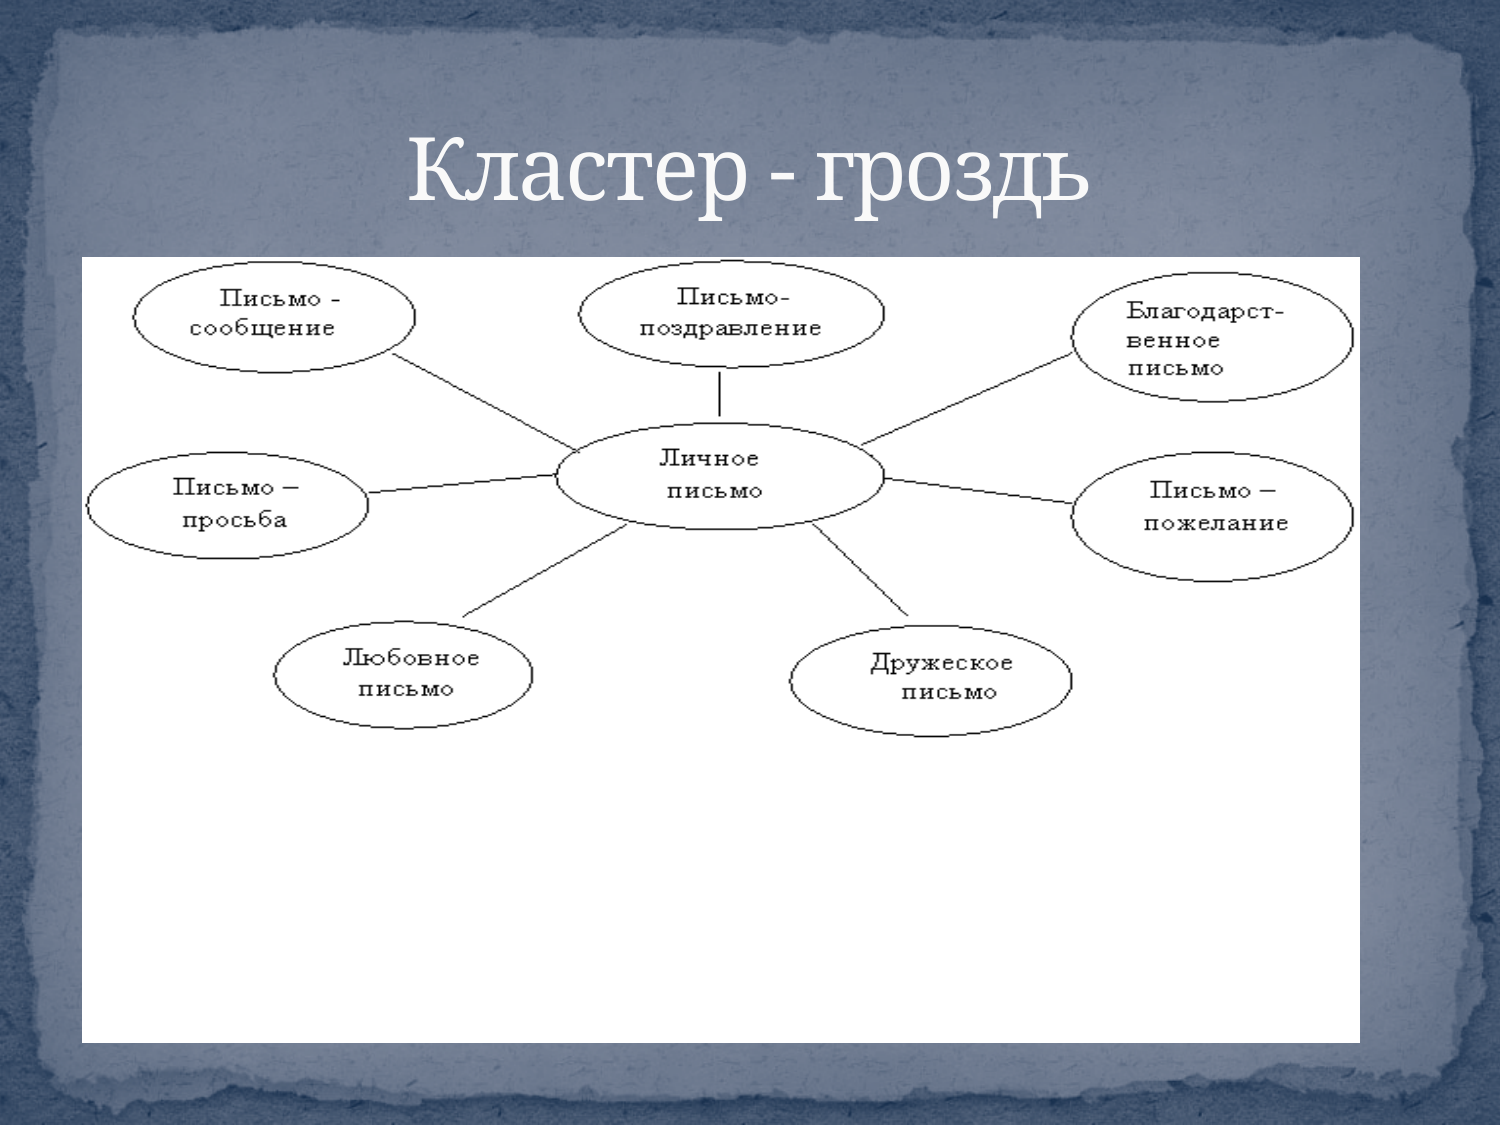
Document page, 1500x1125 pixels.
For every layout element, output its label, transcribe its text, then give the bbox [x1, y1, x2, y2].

title Кластер - гроздь [74, 24, 1425, 225]
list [81, 257, 1360, 1044]
